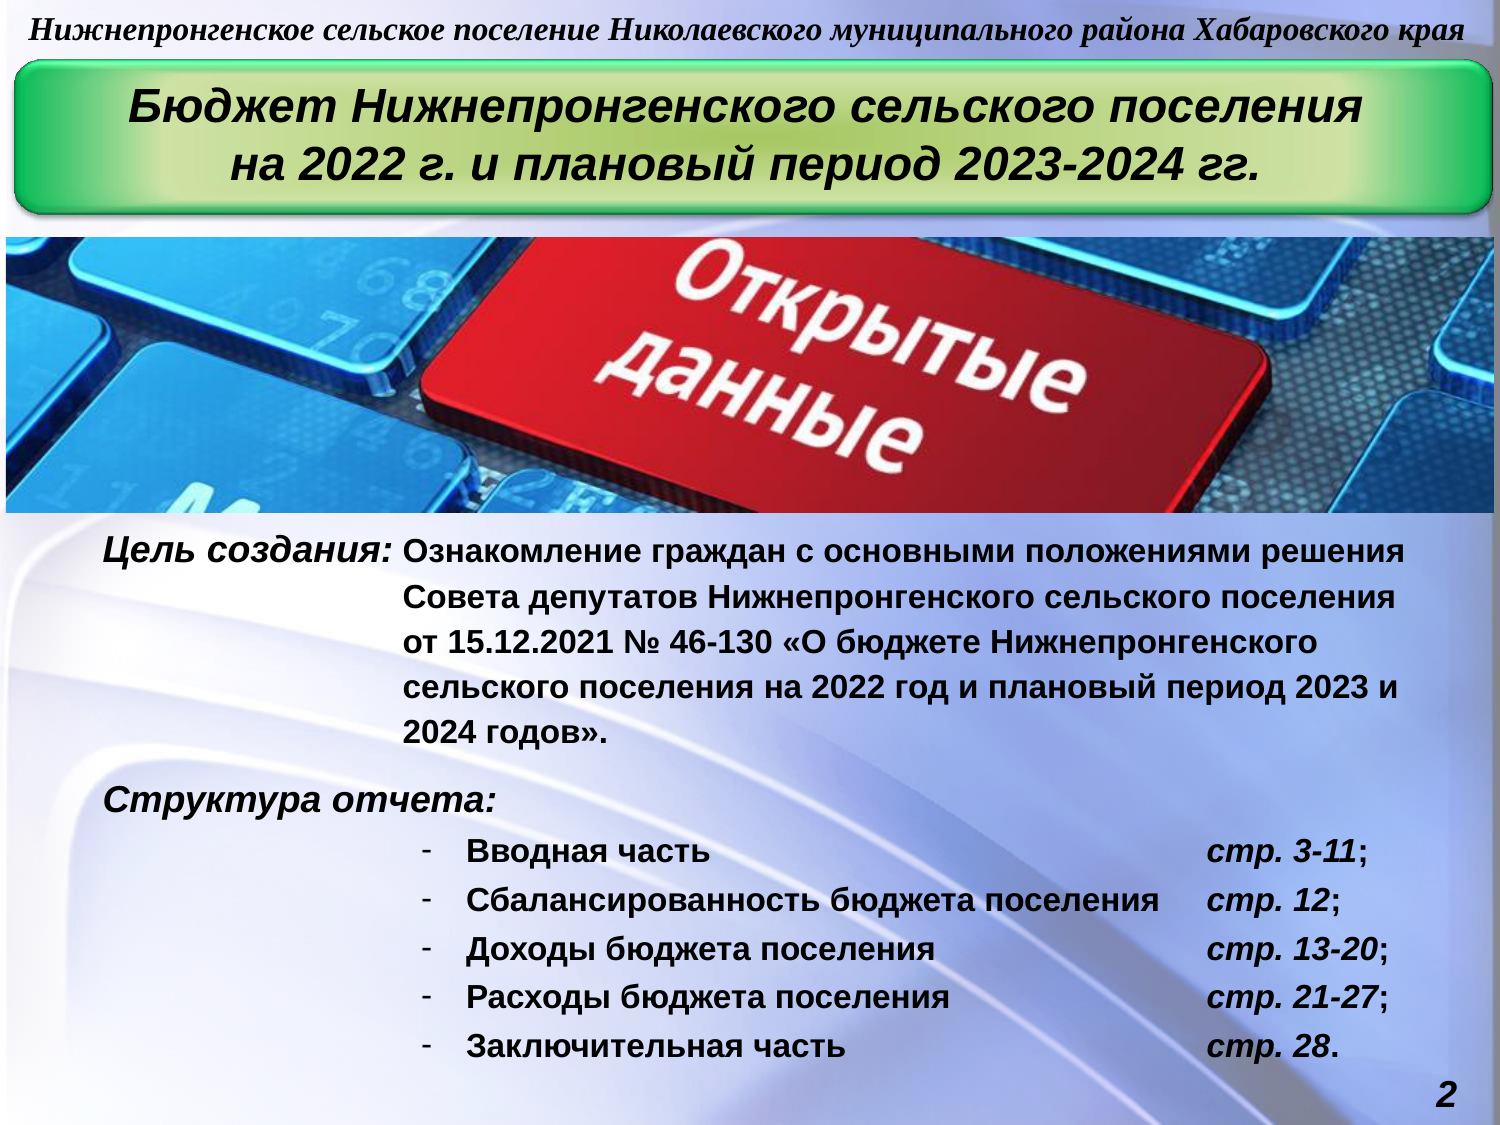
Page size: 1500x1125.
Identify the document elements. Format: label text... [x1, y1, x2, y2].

text_box 2 [1393, 1062, 1500, 1123]
text_box Цель создания: Ознакомление граждан с основными положениями решения Совета депутатов Нижнепронгенского сельского поселения от 15.12.2021 № 46-130 «О бюджете Нижнепронгенского сельского поселения на 2022 год и плановый период 2023 и 2024 годов». Структура отчета: Вводная часть стр. 3-11; Сбалансированность бюджета поселения стр. 12; Доходы бюджета поселения стр. 13-20; Расходы бюджета поселения стр. 21-27; Заключительная часть стр. 28. [14, 525, 1480, 1065]
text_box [4, 0, 1495, 226]
picture [0, 0, 1500, 1125]
text_box [5, 237, 1494, 513]
